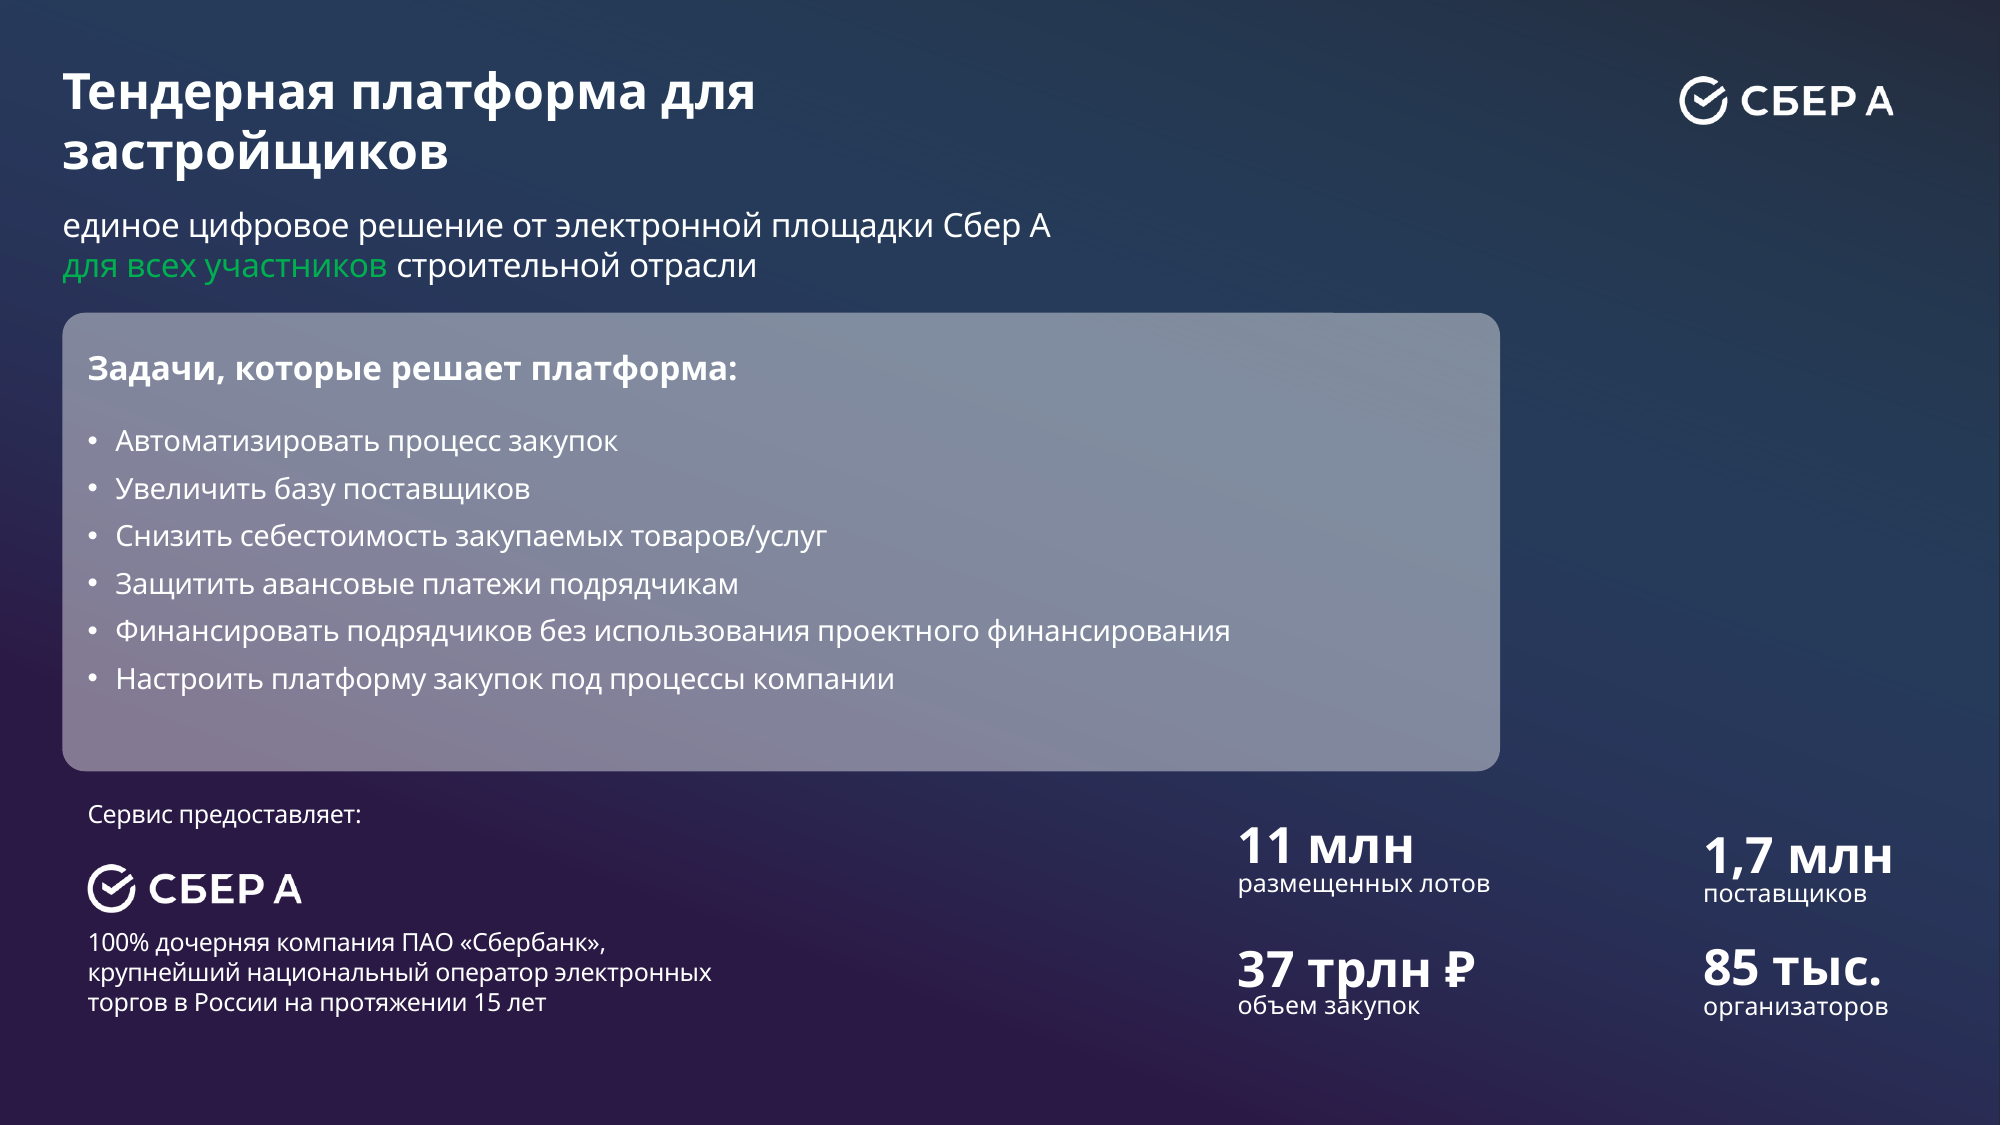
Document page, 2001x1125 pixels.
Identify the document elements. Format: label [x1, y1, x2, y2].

text_box [0, 0, 2000, 1125]
